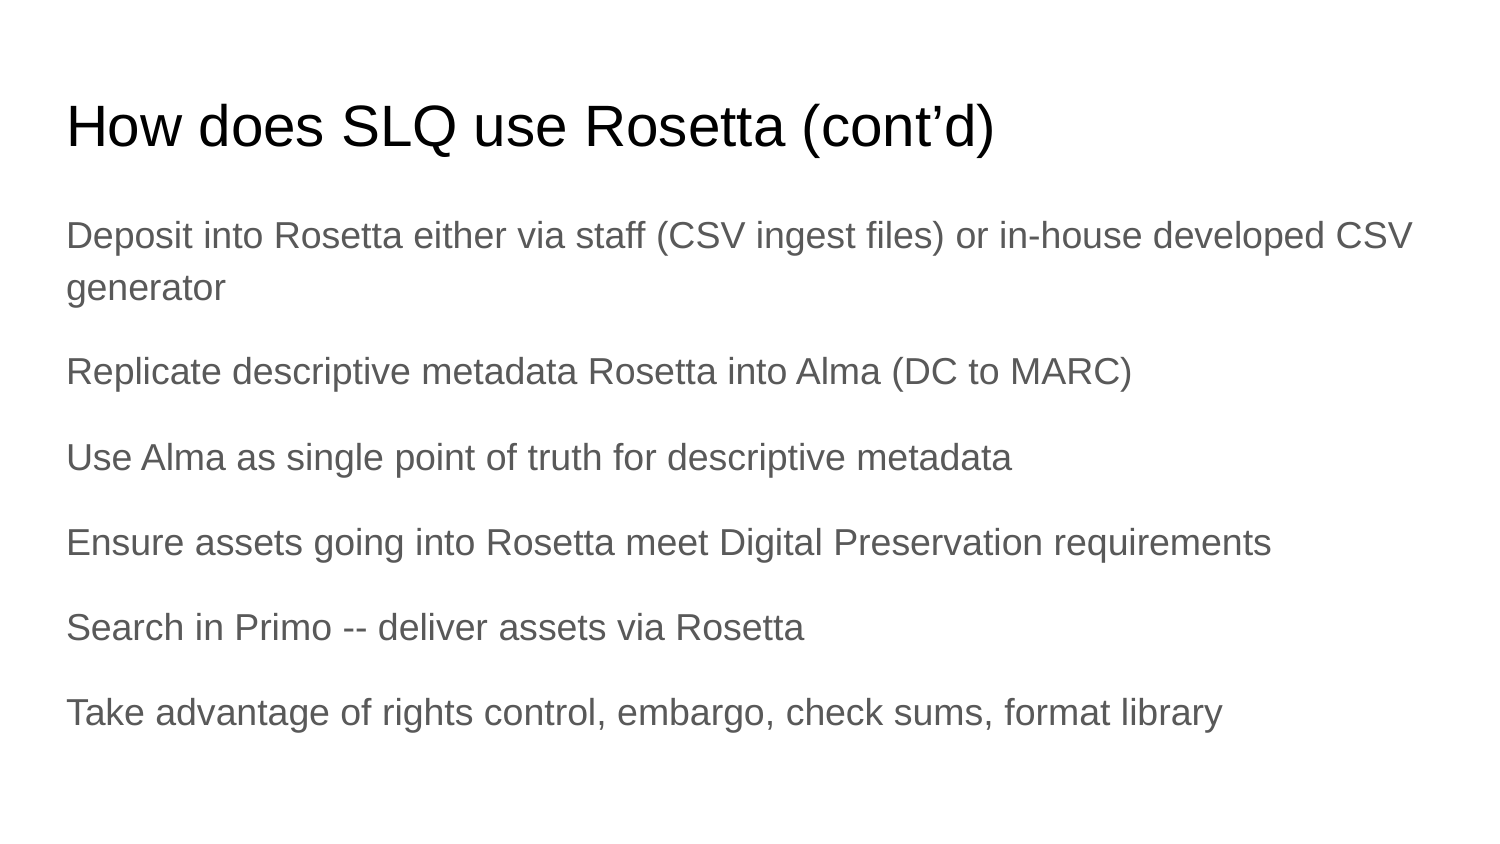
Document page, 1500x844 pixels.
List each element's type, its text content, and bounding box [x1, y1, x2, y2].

title How does SLQ use Rosetta (cont’d) [51, 72, 1449, 167]
list Deposit into Rosetta either via staff (CSV ingest files) or in-house developed CSV generator Replicate descriptive metadata Rosetta into Alma (DC to MARC) Use Alma as single point of truth for descriptive metadata Ensure assets going into Rosetta meet Digital Preservation requirements Search in Primo -- deliver assets via Rosetta Take advantage of rights control, embargo, check sums, format library [51, 189, 1449, 750]
